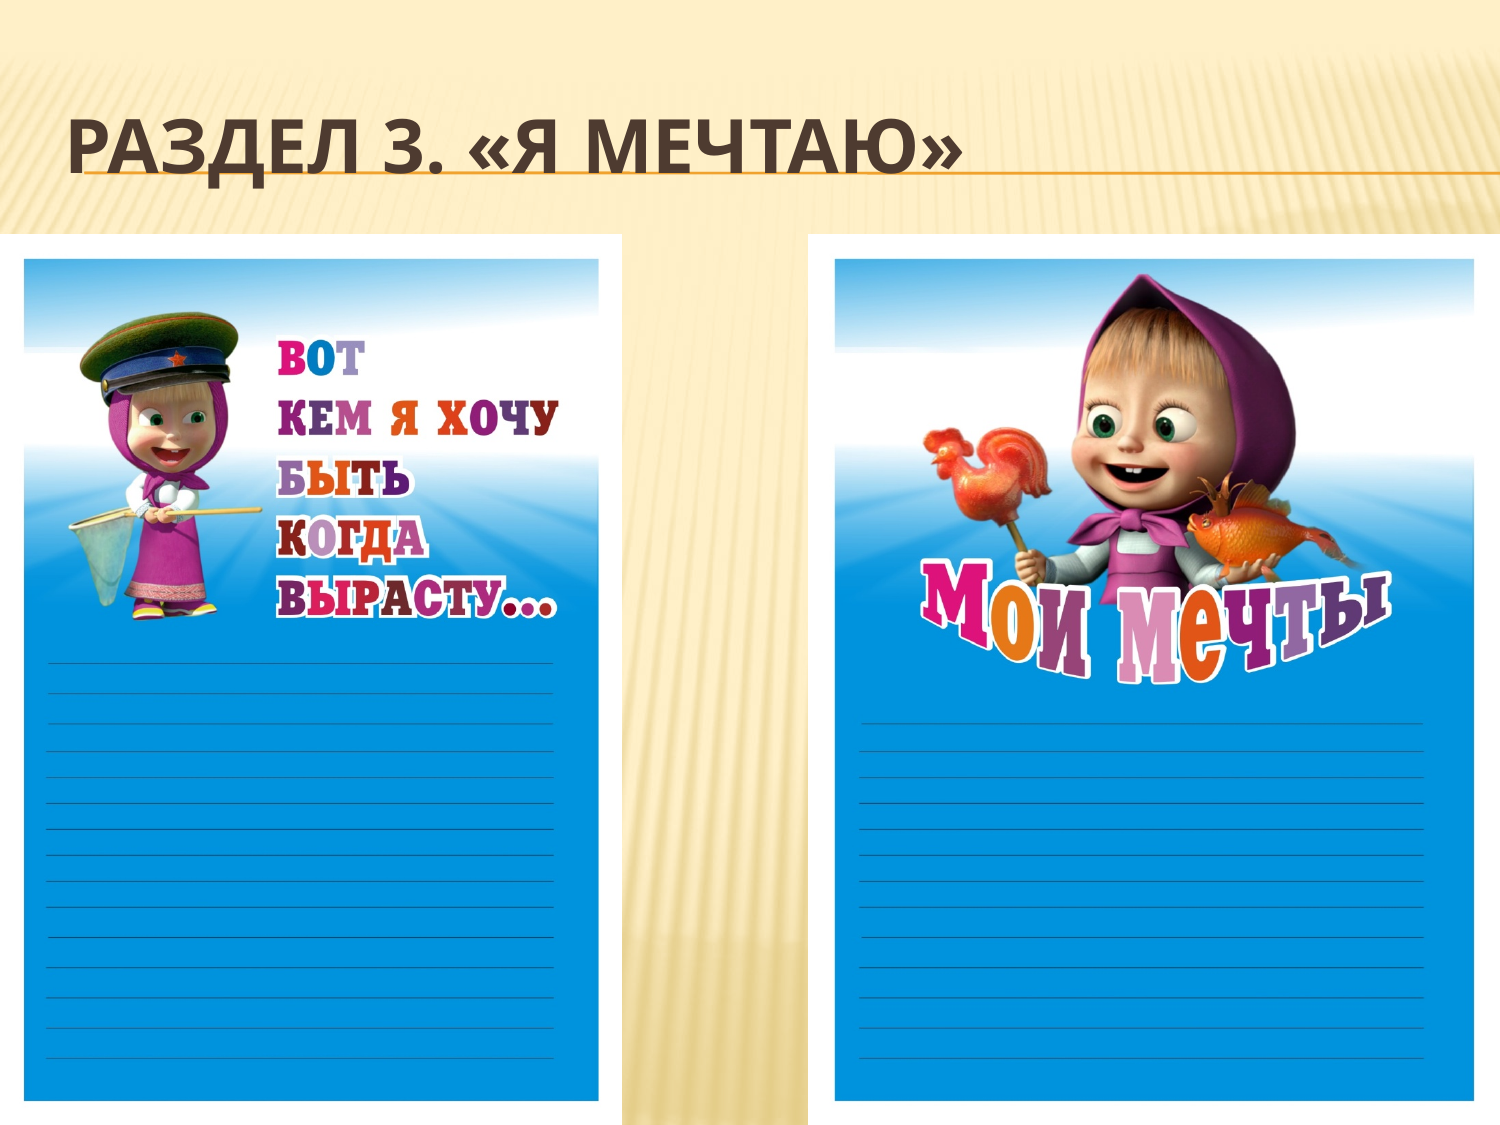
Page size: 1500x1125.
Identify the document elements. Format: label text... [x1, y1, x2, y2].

picture [808, 234, 1500, 1125]
title Раздел 3. «Я мечтаю» [50, 75, 1475, 213]
picture [0, 234, 622, 1125]
